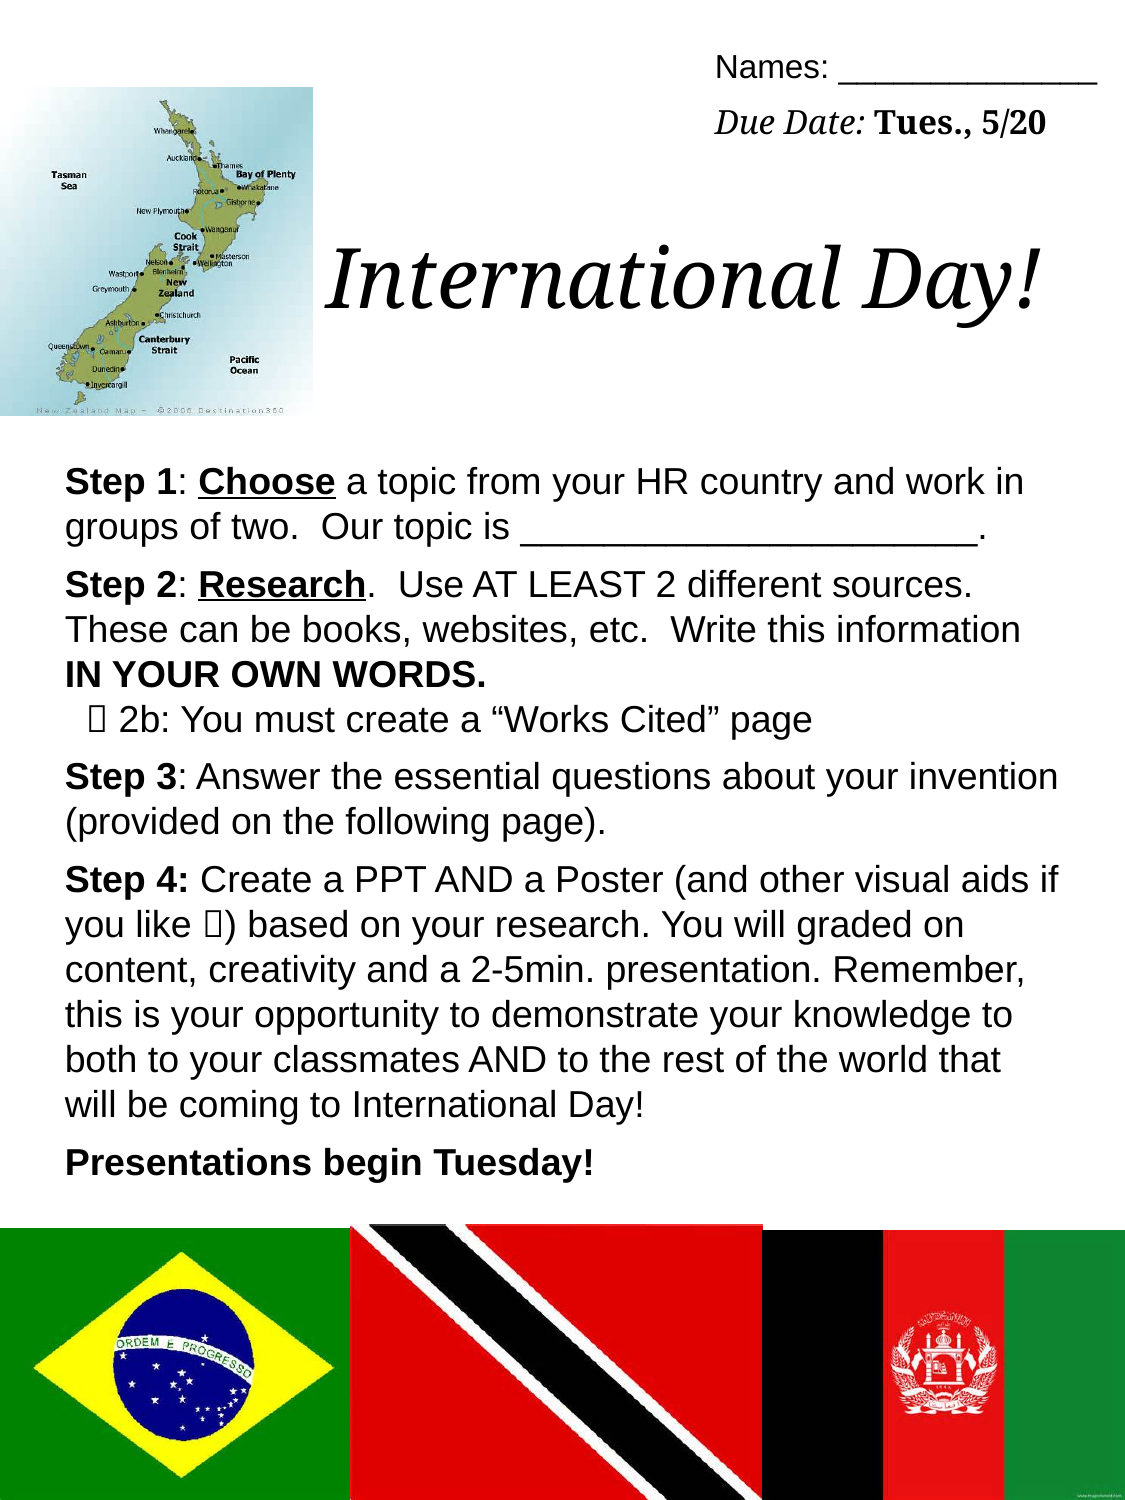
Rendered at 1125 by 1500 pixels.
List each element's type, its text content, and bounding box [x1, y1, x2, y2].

text_box Step 1: Choose a topic from your HR country and work in groups of two. Our topic is ______________________. Step 2: Research. Use AT LEAST 2 different sources. These can be books, websites, etc. Write this information IN YOUR OWN WORDS.  2b: You must create a “Works Cited” page Step 3: Answer the essential questions about your invention (provided on the following page). Step 4: Create a PPT AND a Poster (and other visual aids if you like ) based on your research. You will graded on content, creativity and a 2-5min. presentation. Remember, this is your opportunity to demonstrate your knowledge to both to your classmates AND to the rest of the world that will be coming to International Day! Presentations begin Tuesday! [50, 449, 1075, 1190]
title International Day! [316, 187, 1125, 363]
text_box Names: ______________ Due Date: Tues., 5/20 [699, 37, 1125, 149]
picture [0, 1224, 1125, 1500]
picture [0, 87, 313, 416]
